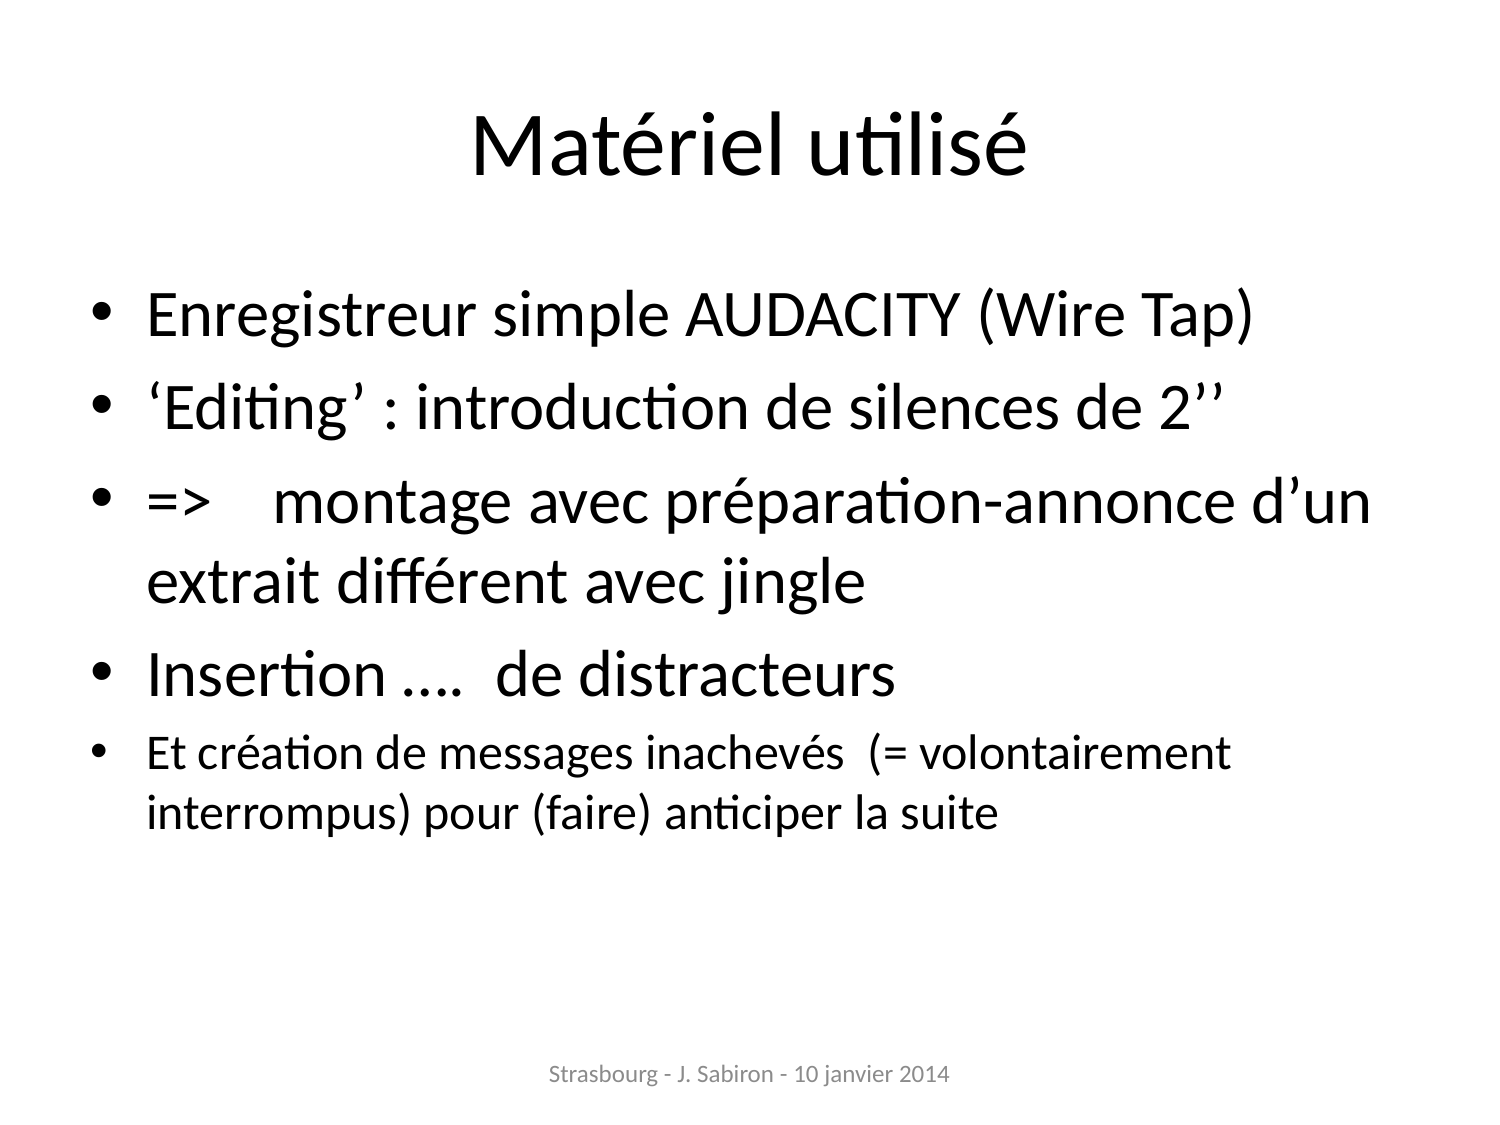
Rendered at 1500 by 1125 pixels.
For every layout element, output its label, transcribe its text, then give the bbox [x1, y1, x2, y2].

list Enregistreur simple AUDACITY (Wire Tap) ‘Editing’ : introduction de silences de 2’’ => montage avec préparation-annonce d’un extrait différent avec jingle Insertion …. de distracteurs Et création de messages inachevés (= volontairement interrompus) pour (faire) anticiper la suite [75, 262, 1425, 1005]
title Matériel utilisé [75, 45, 1425, 233]
footer Strasbourg - J. Sabiron - 10 janvier 2014 [512, 1042, 988, 1103]
